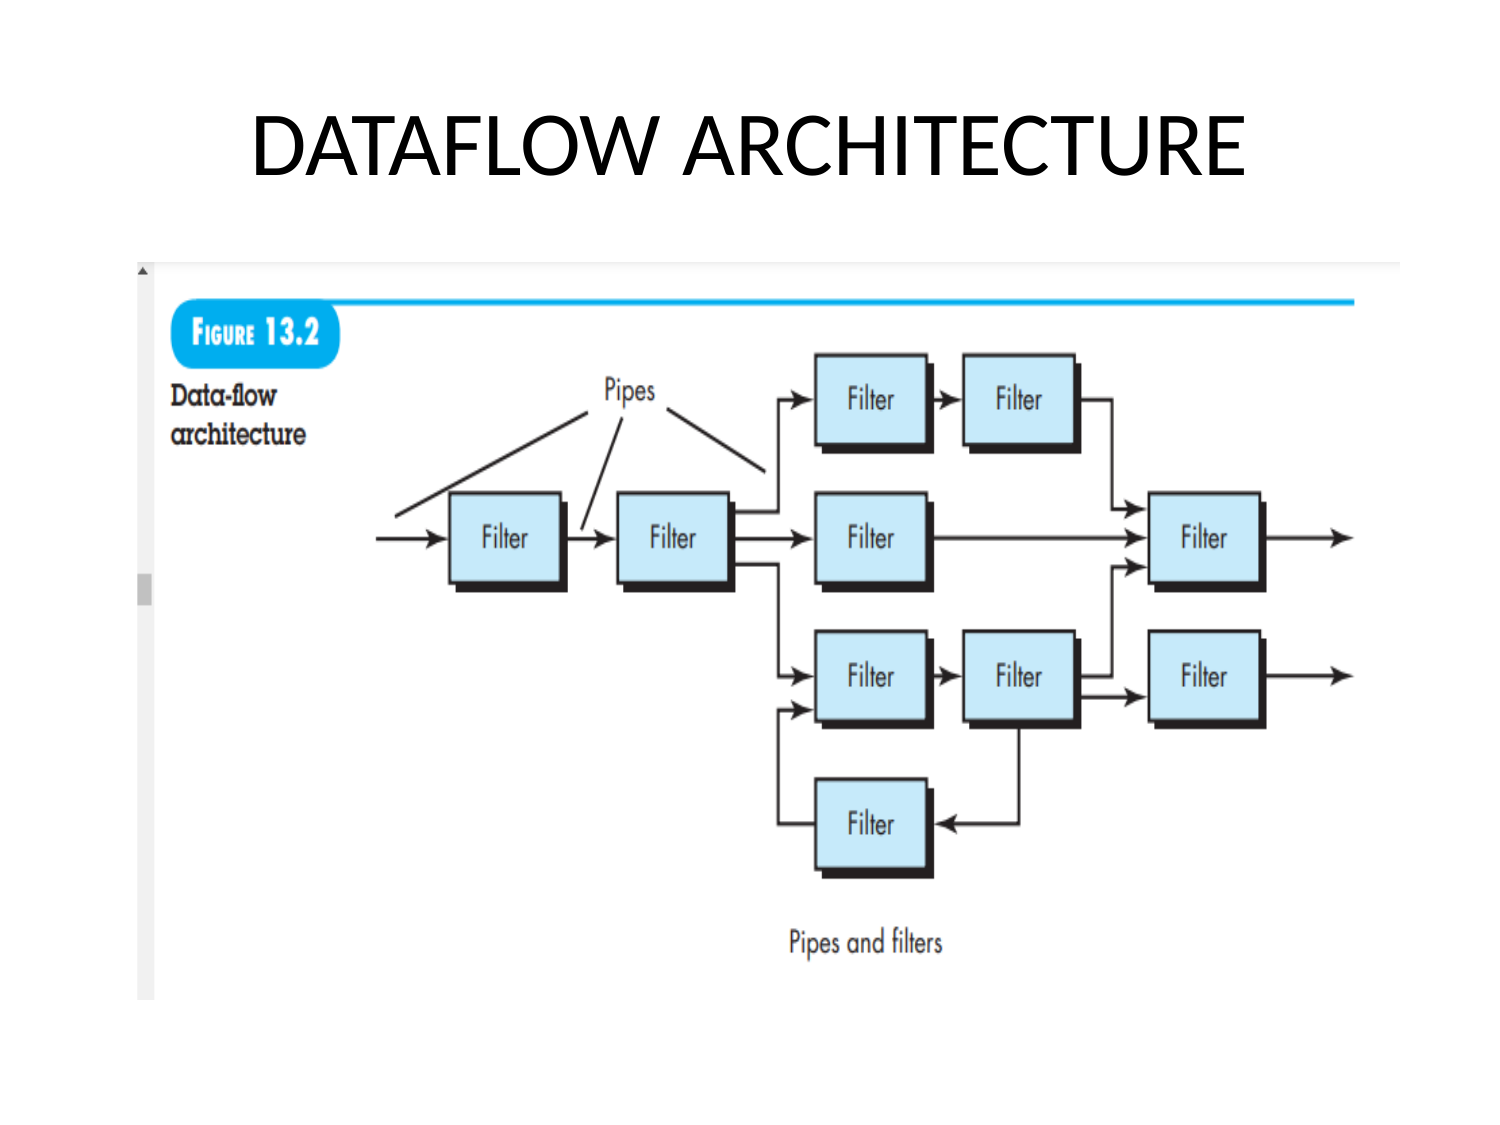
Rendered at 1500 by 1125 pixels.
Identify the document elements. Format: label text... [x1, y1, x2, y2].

title DATAFLOW ARCHITECTURE [75, 45, 1425, 233]
picture [137, 262, 1401, 1001]
